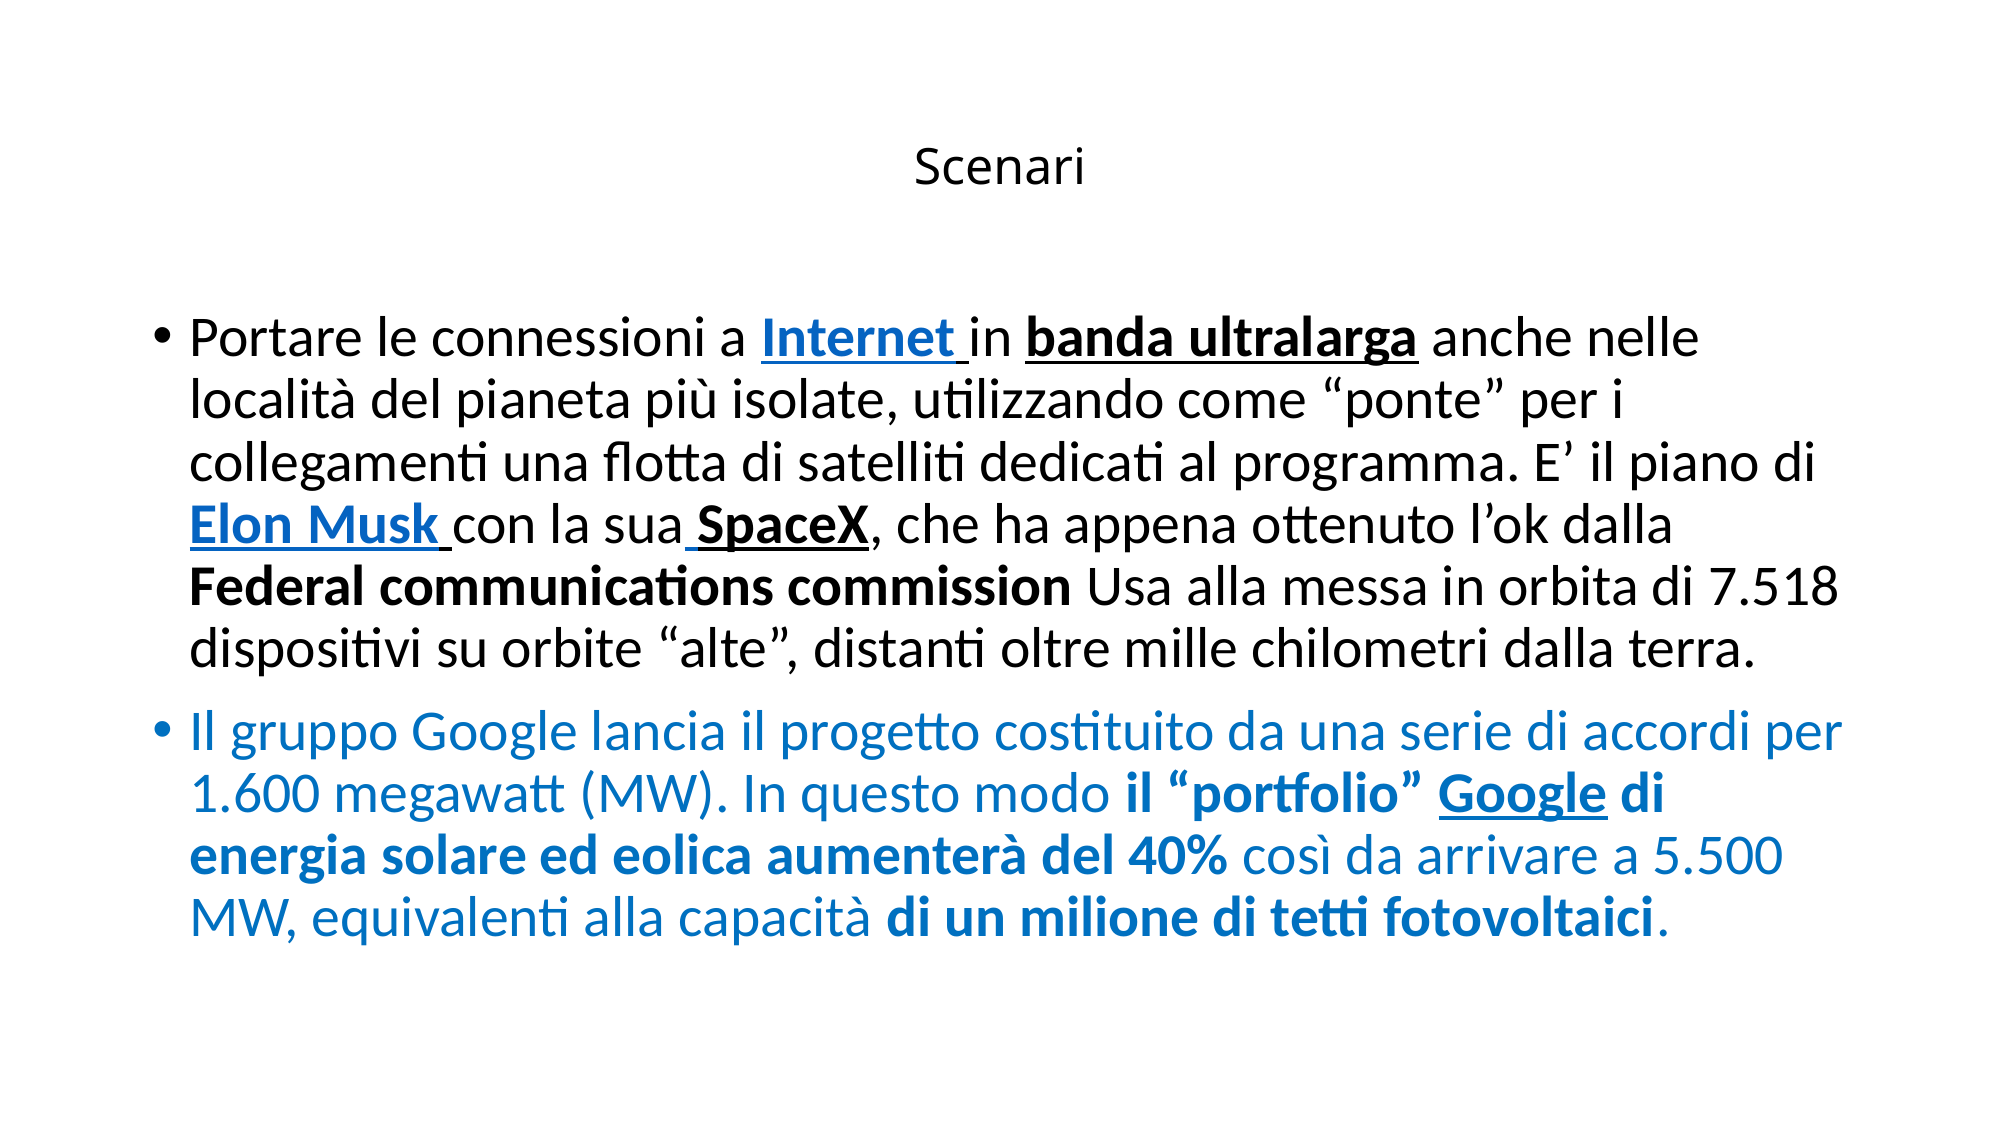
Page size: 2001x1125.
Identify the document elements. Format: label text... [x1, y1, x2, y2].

title Scenari [137, 59, 1863, 278]
list Portare le connessioni a Internet in banda ultralarga anche nelle località del pianeta più isolate, utilizzando come “ponte” per i collegamenti una flotta di satelliti dedicati al programma. E’ il piano di Elon Musk con la sua SpaceX, che ha appena ottenuto l’ok dalla Federal communications commission Usa alla messa in orbita di 7.518 dispositivi su orbite “alte”, distanti oltre mille chilometri dalla terra. Il gruppo Google lancia il progetto costituito da una serie di accordi per 1.600 megawatt (MW). In questo modo il “portfolio” Google di energia solare ed eolica aumenterà del 40% così da arrivare a 5.500 MW, equivalenti alla capacità di un milione di tetti fotovoltaici. [137, 299, 1863, 1014]
